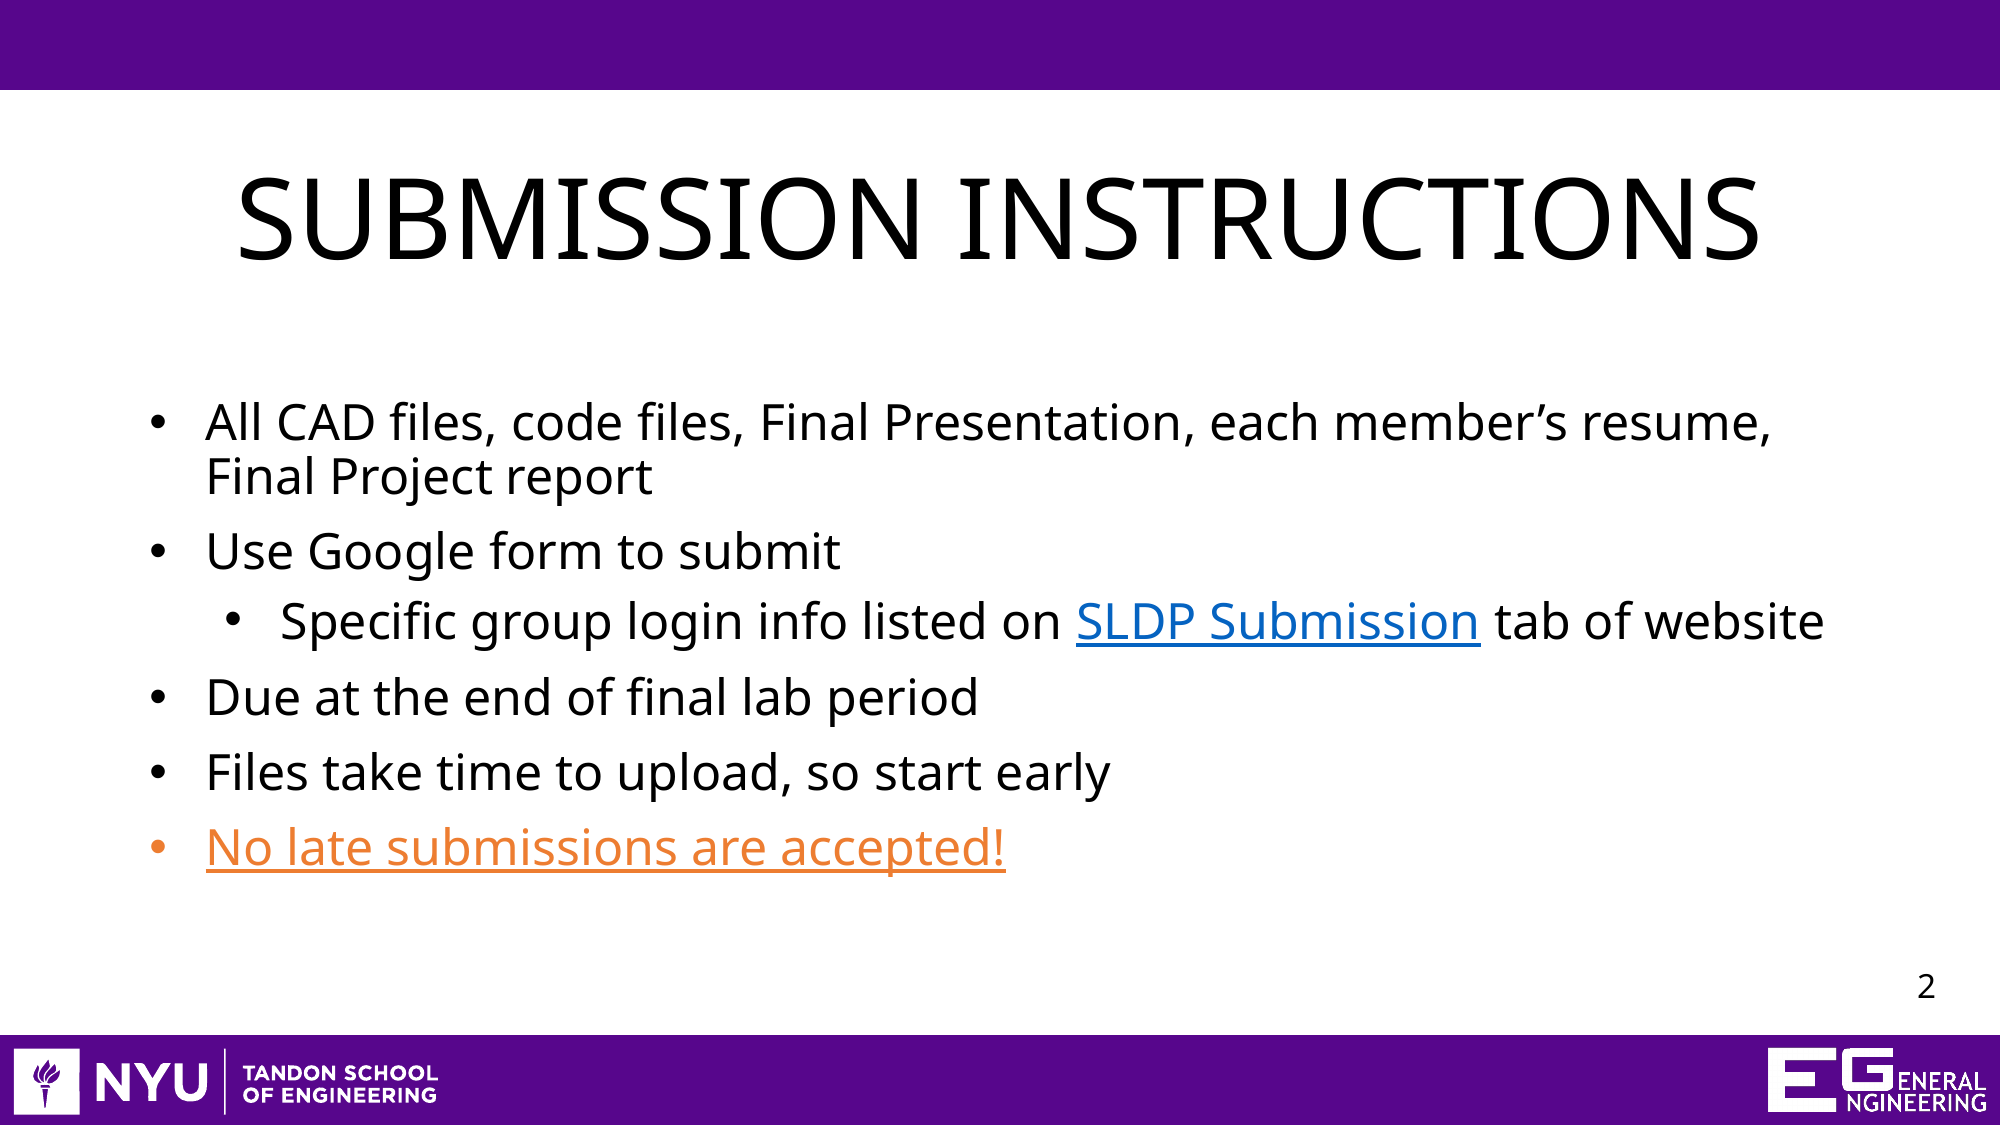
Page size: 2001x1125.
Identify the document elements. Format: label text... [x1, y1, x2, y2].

text_box [0, 0, 2000, 91]
picture [13, 1048, 438, 1115]
text_box 2 [1802, 958, 1951, 1013]
picture [1752, 1031, 2000, 1125]
subtitle All CAD files, code files, Final Presentation, each member’s resume, Final Project report Use Google form to submit Specific group login info listed on SLDP Submission tab of website Due at the end of final lab period Files take time to upload, so start early No late submissions are accepted! [134, 315, 1871, 959]
text_box [0, 1034, 1752, 1125]
title SUBMISSION INSTRUCTIONS [92, 132, 1908, 292]
